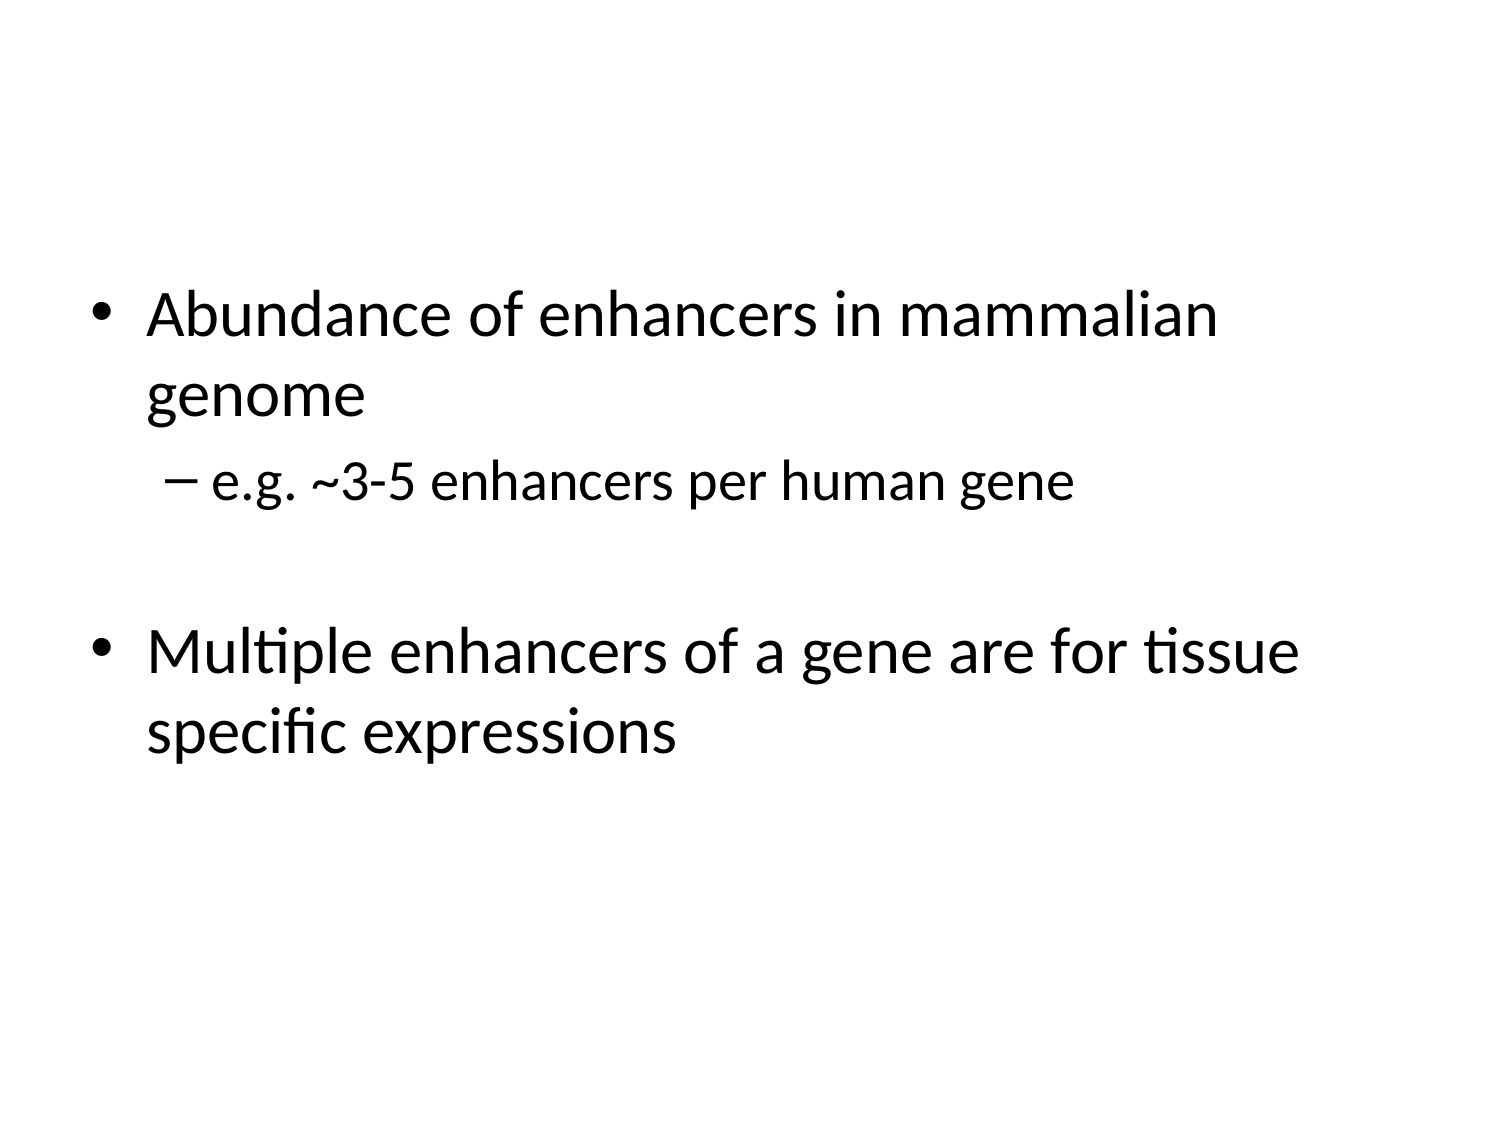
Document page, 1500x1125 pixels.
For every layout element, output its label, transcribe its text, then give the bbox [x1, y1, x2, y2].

list Abundance of enhancers in mammalian genome e.g. ~3-5 enhancers per human gene Multiple enhancers of a gene are for tissue specific expressions [75, 262, 1425, 1005]
